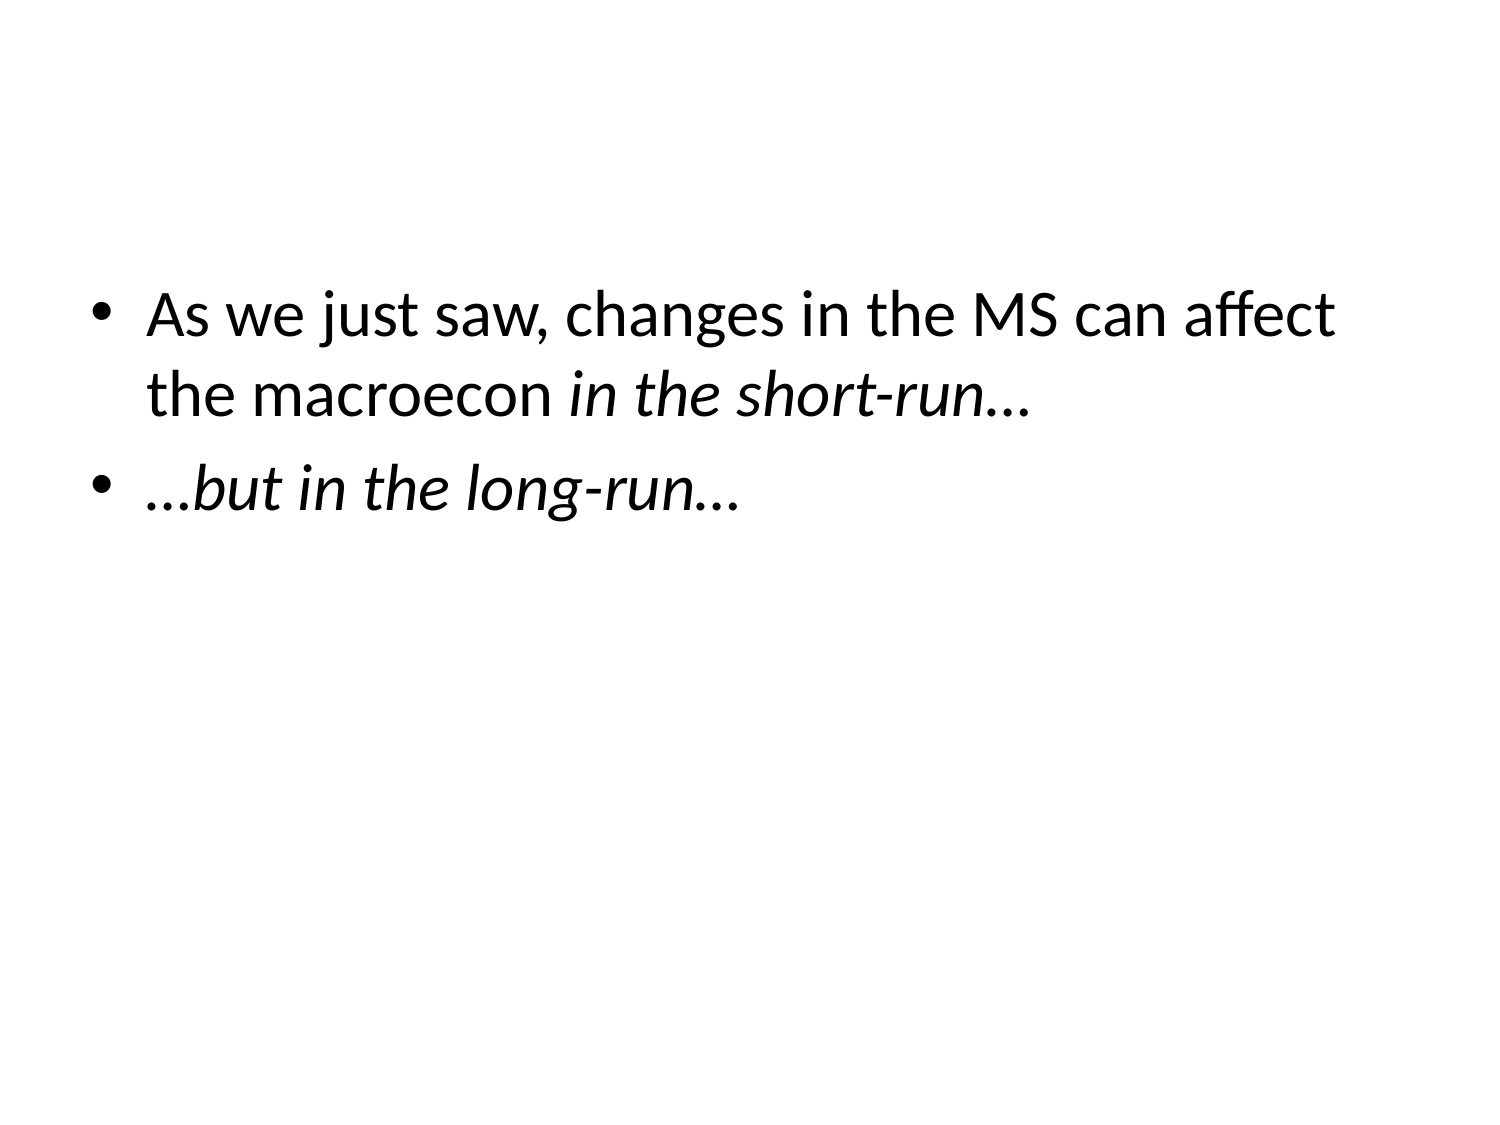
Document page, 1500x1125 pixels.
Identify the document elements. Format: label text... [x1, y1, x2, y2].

list As we just saw, changes in the MS can affect the macroecon in the short-run… …but in the long-run… [75, 262, 1425, 1005]
